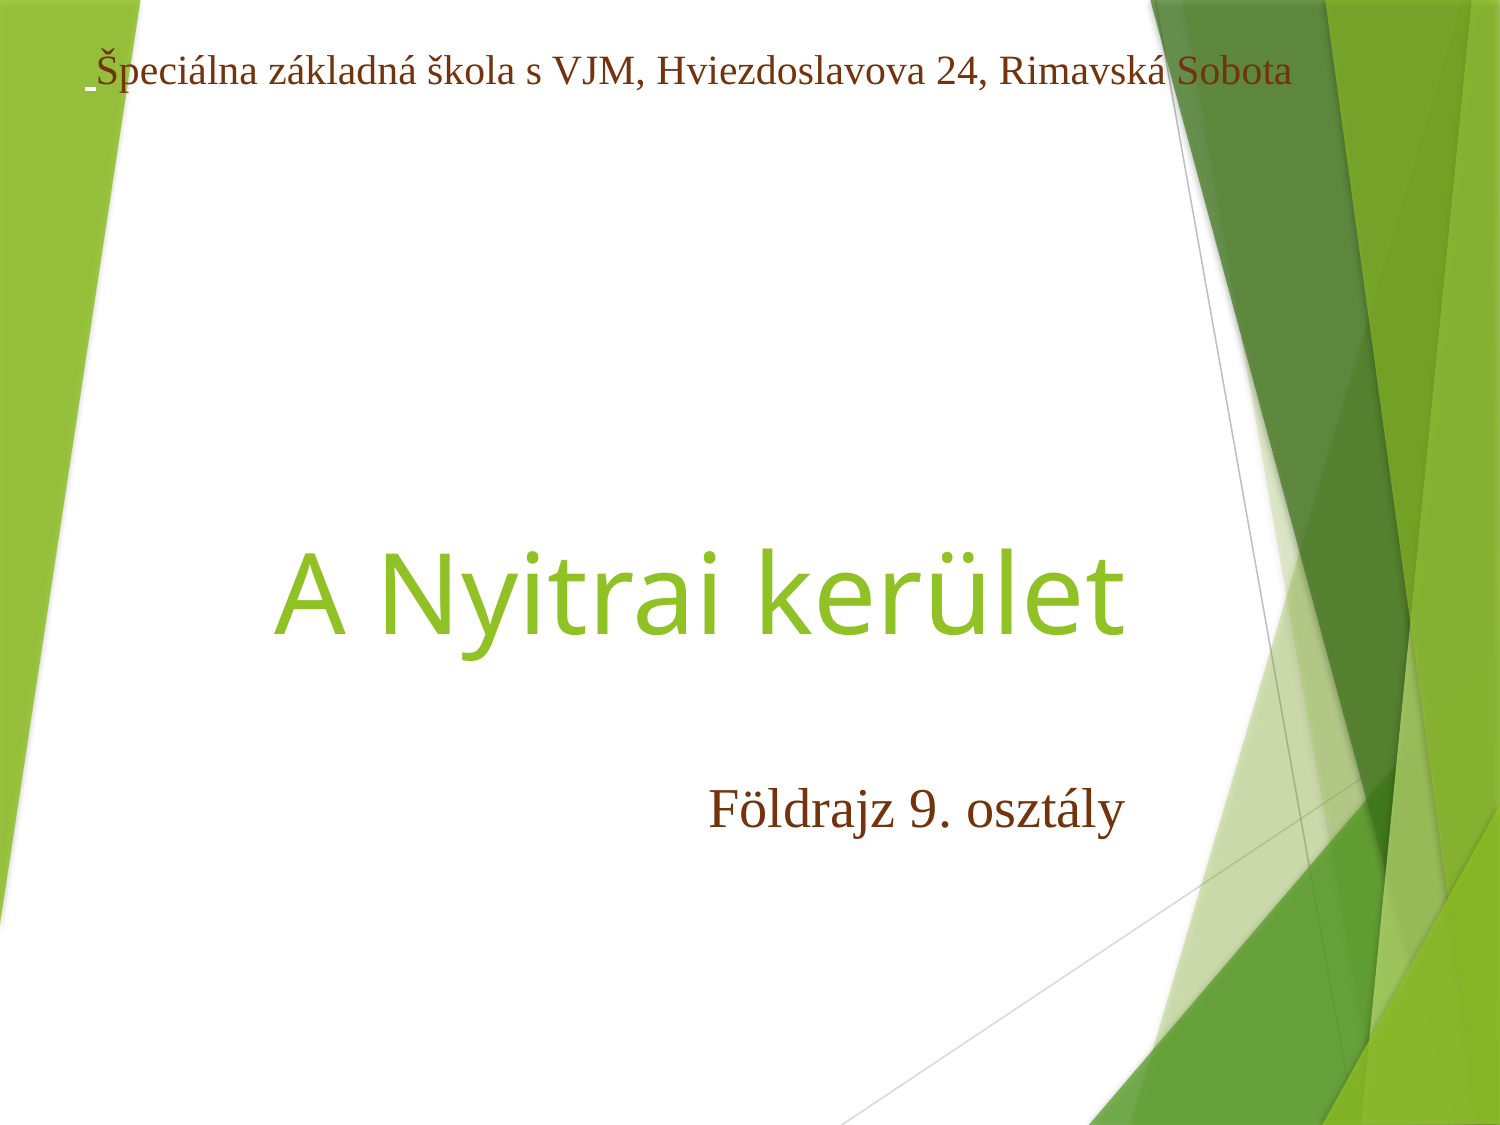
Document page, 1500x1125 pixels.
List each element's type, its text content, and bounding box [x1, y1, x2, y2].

title A Nyitrai kerület [185, 394, 1142, 665]
text_box Špeciálna základná škola s VJM, Hviezdoslavova 24, Rimavská Sobota [70, 35, 1430, 100]
subtitle Földrajz 9. osztály [185, 763, 1142, 953]
